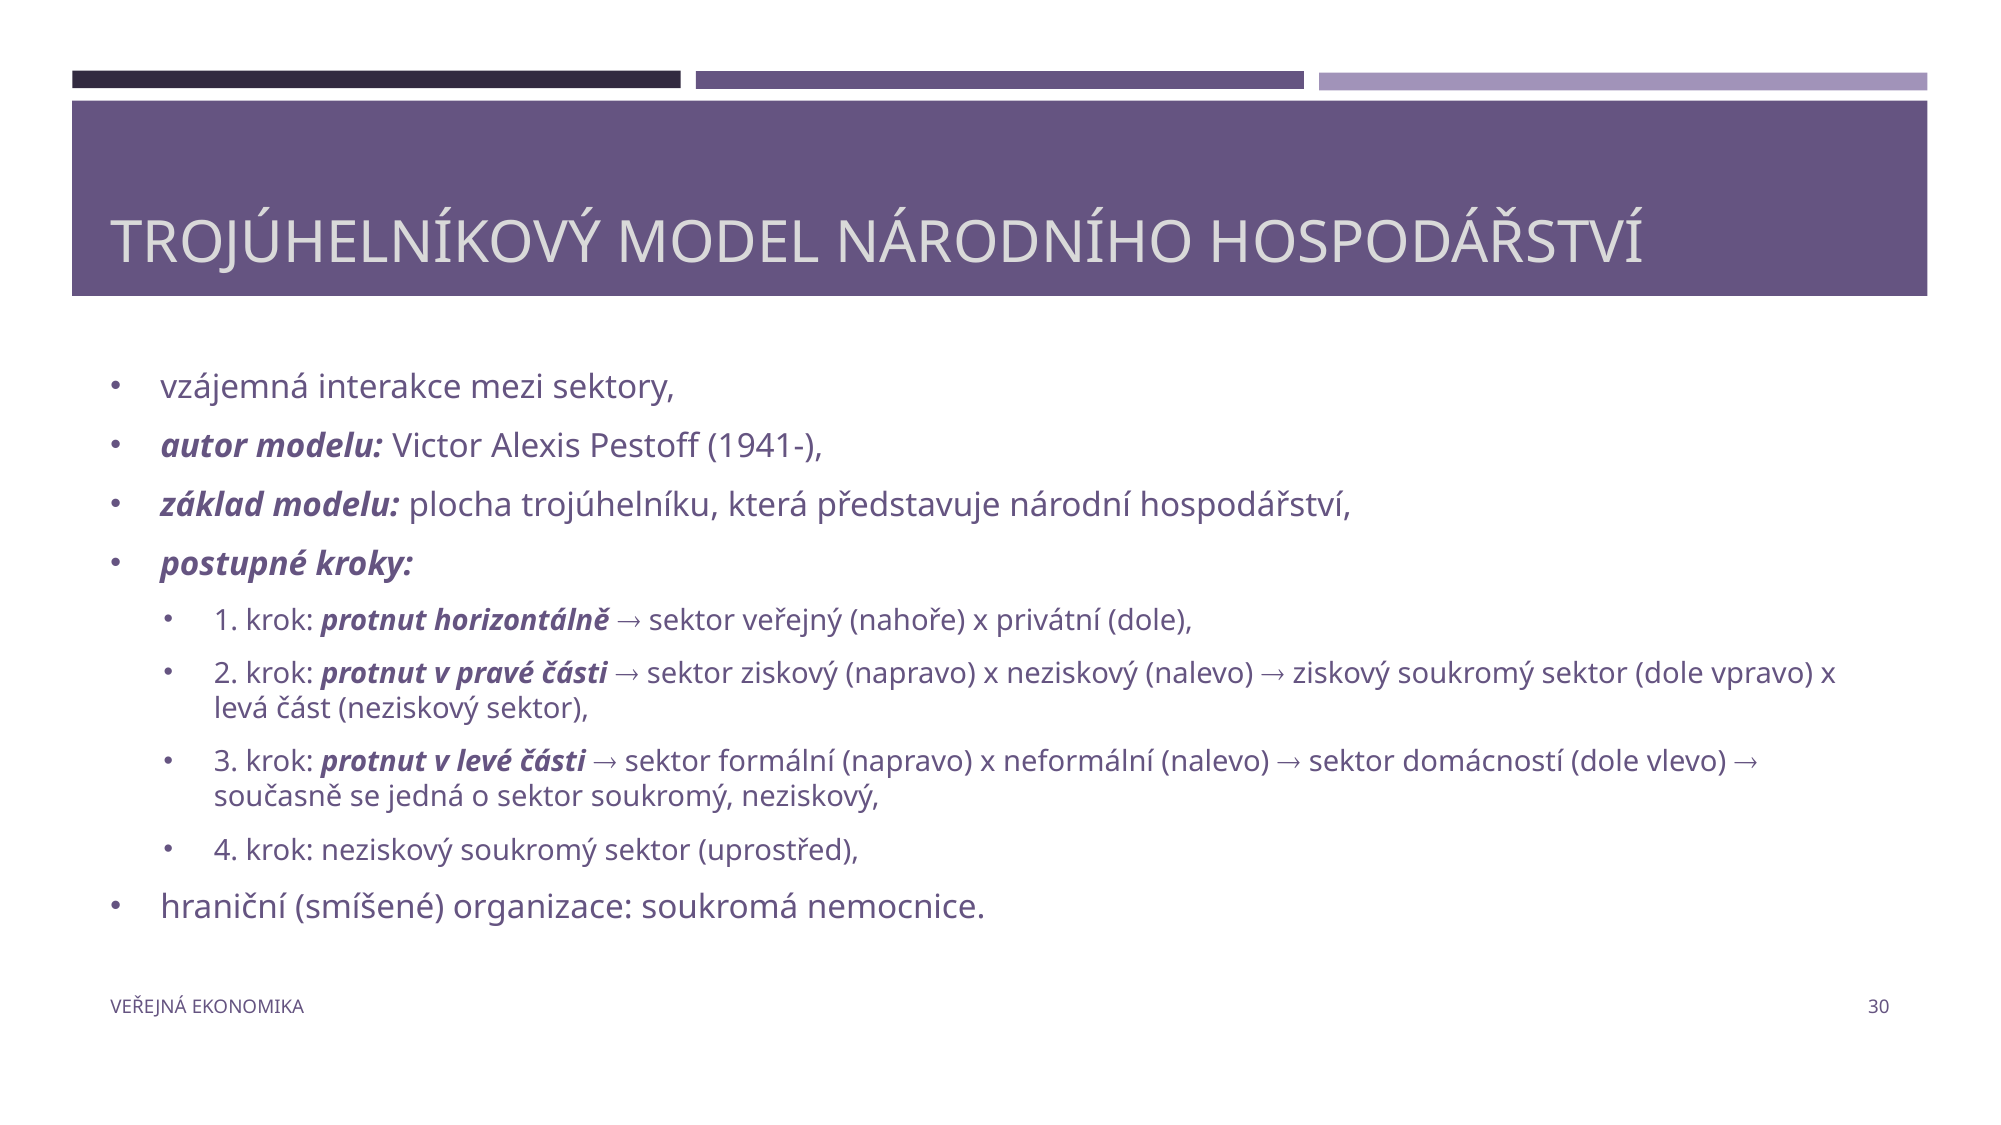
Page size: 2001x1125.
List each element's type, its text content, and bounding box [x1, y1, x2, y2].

footer Veřejná ekonomika [95, 976, 1230, 1037]
list vzájemná interakce mezi sektory, autor modelu: Victor Alexis Pestoff (1941-), základ modelu: plocha trojúhelníku, která představuje národní hospodářství, postupné kroky: 1. krok: protnut horizontálně  sektor veřejný (nahoře) x privátní (dole), 2. krok: protnut v pravé části  sektor ziskový (napravo) x neziskový (nalevo)  ziskový soukromý sektor (dole vpravo) x levá část (neziskový sektor), 3. krok: protnut v levé části  sektor formální (napravo) x neformální (nalevo)  sektor domácností (dole vlevo)  současně se jedná o sektor soukromý, neziskový, 4. krok: neziskový soukromý sektor (uprostřed), hraniční (smíšené) organizace: soukromá nemocnice. [95, 357, 1905, 962]
slide_number 30 [1732, 977, 1905, 1037]
title Trojúhelníkový model národního hospodářství [95, 115, 1905, 282]
